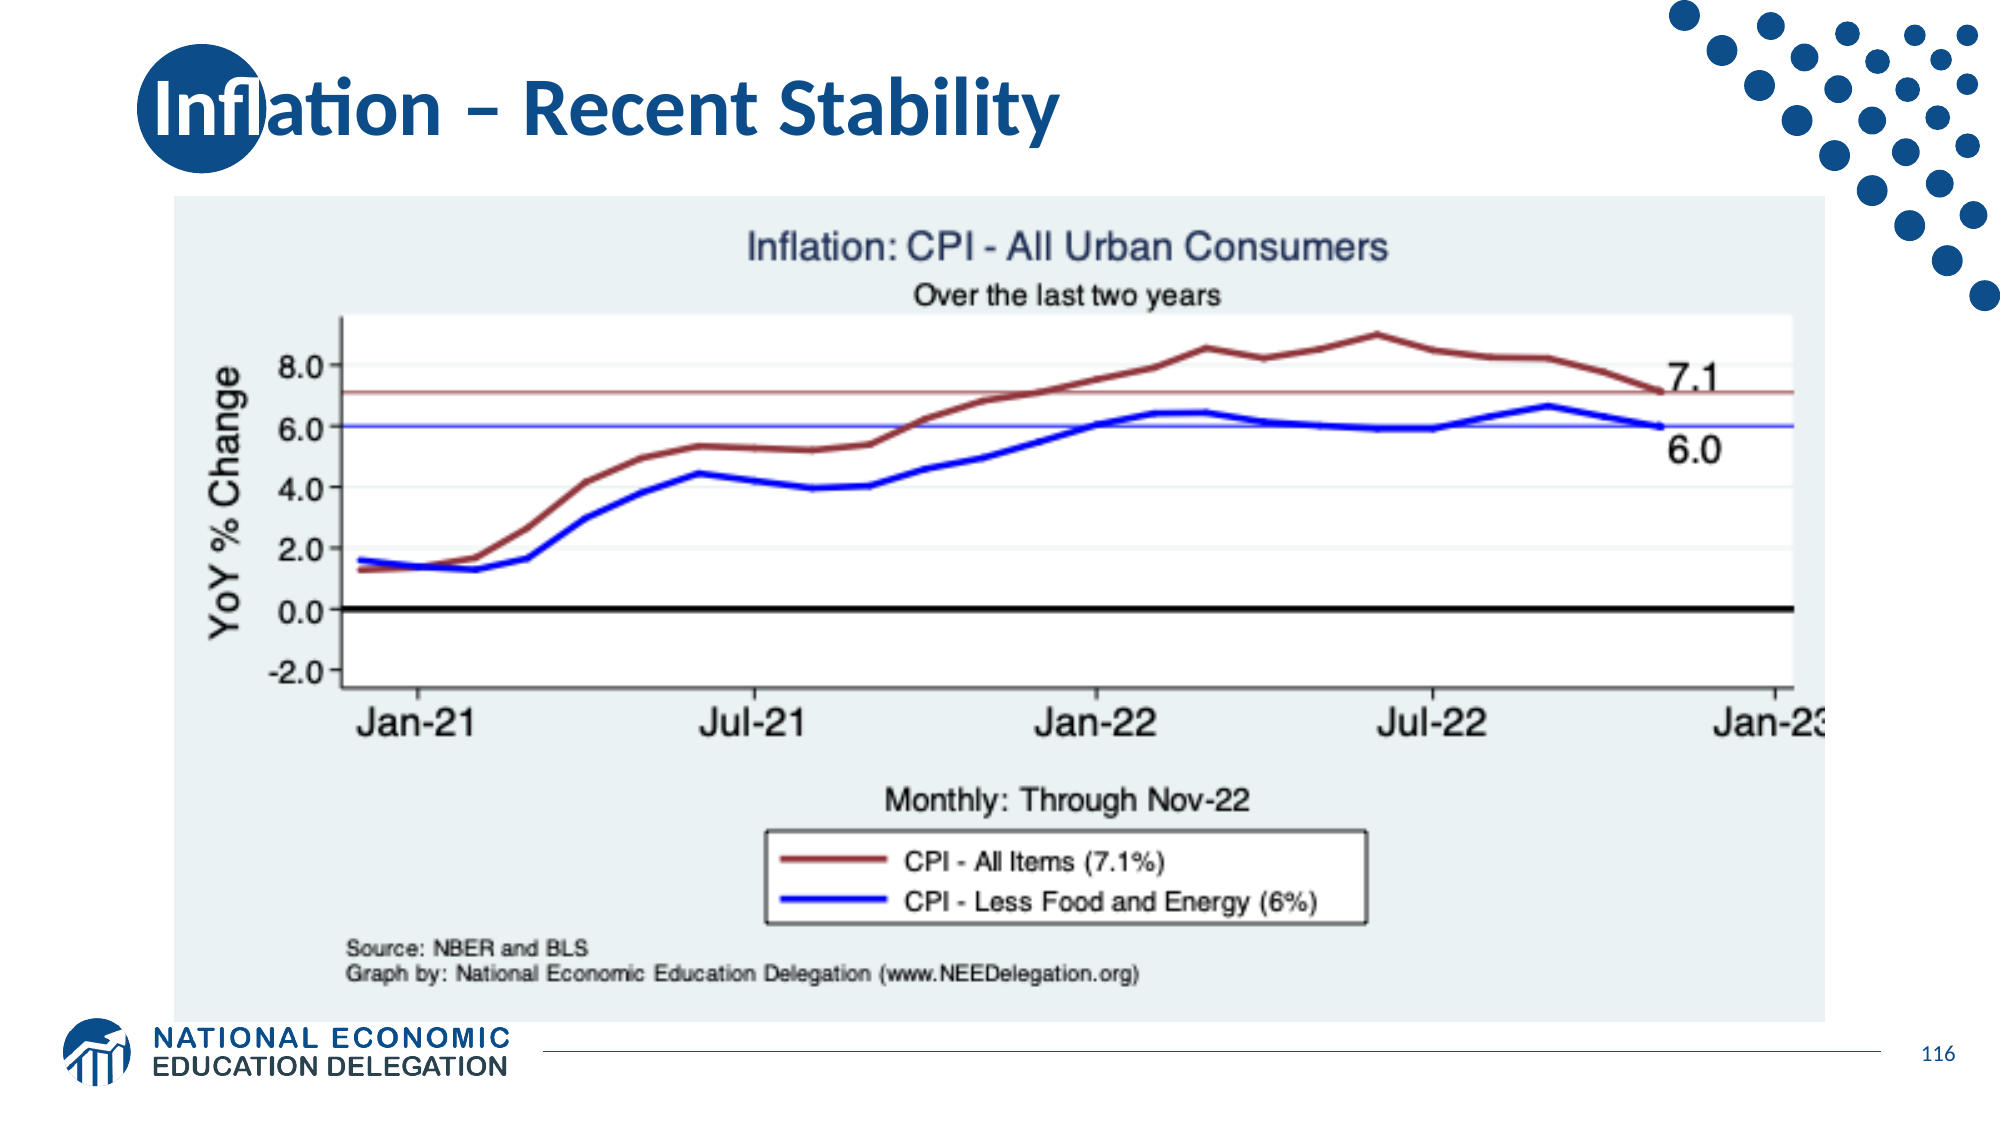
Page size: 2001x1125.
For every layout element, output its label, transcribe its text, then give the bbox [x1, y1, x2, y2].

slide_number 116 [1521, 1022, 1972, 1082]
title Inflation – Recent Stability [137, 0, 1863, 218]
picture [55, 196, 1825, 1091]
